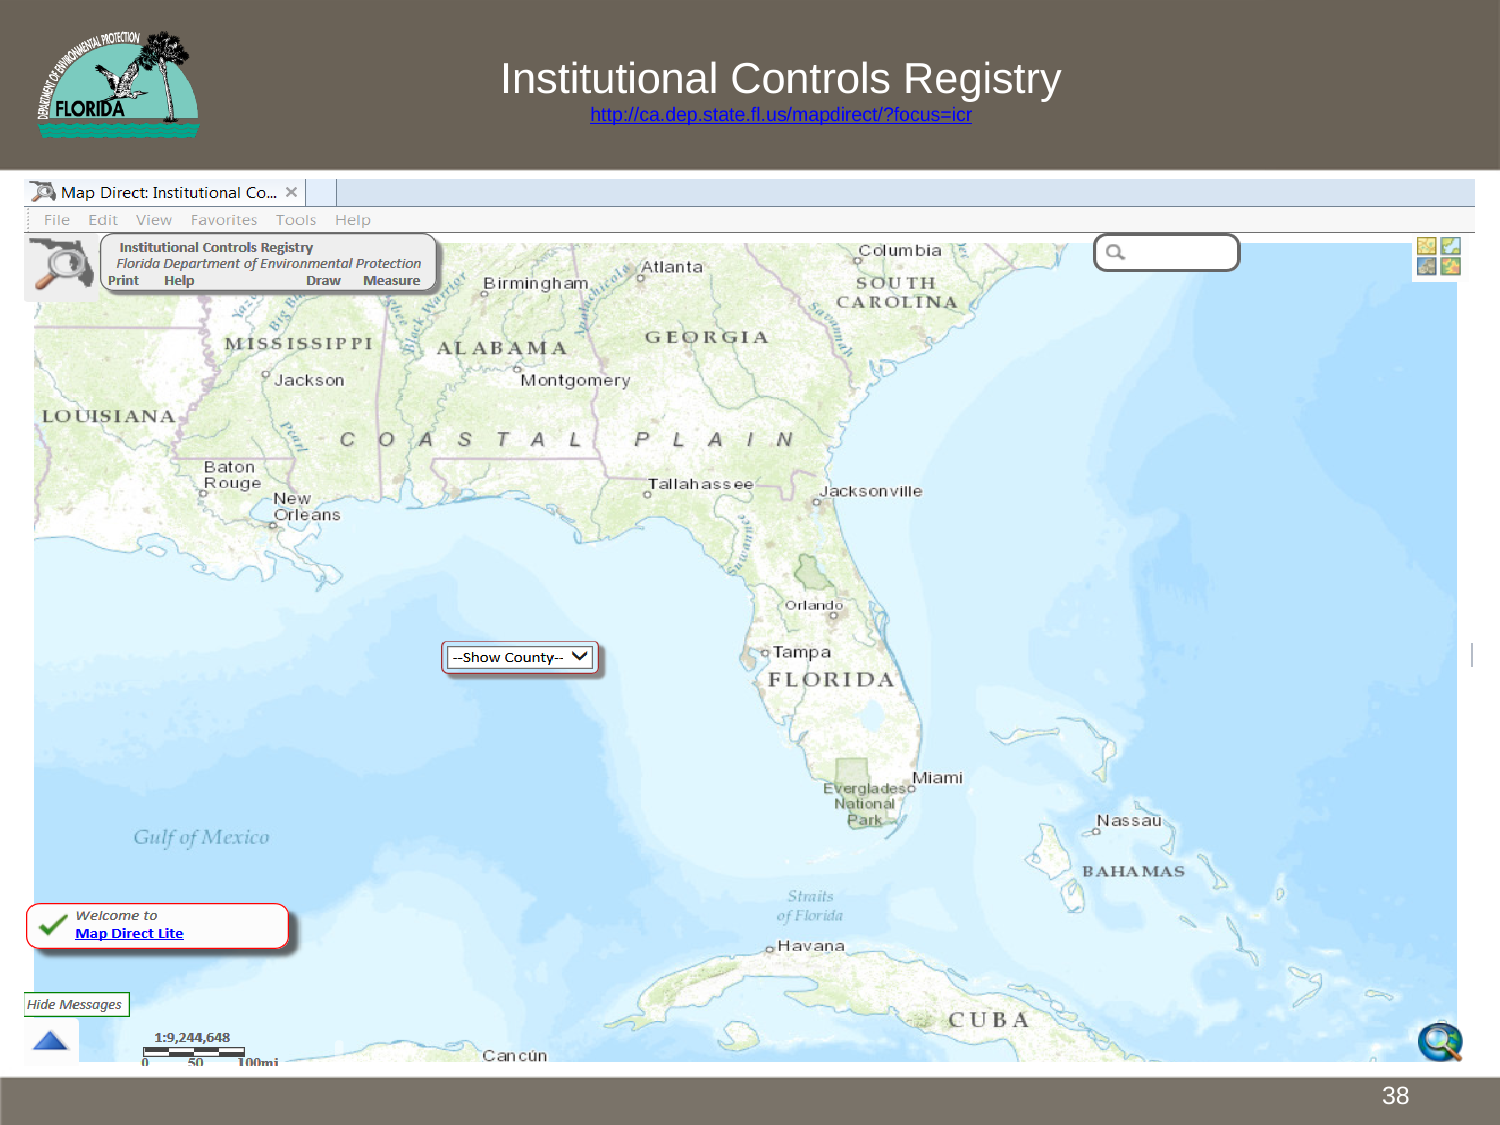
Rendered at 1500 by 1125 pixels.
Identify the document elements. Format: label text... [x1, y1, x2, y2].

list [24, 179, 1476, 1066]
picture [0, 0, 1500, 1125]
slide_number 38 [1074, 1074, 1425, 1125]
title Institutional Controls Registry http://ca.dep.state.fl.us/mapdirect/?focus=icr [137, 42, 1425, 178]
